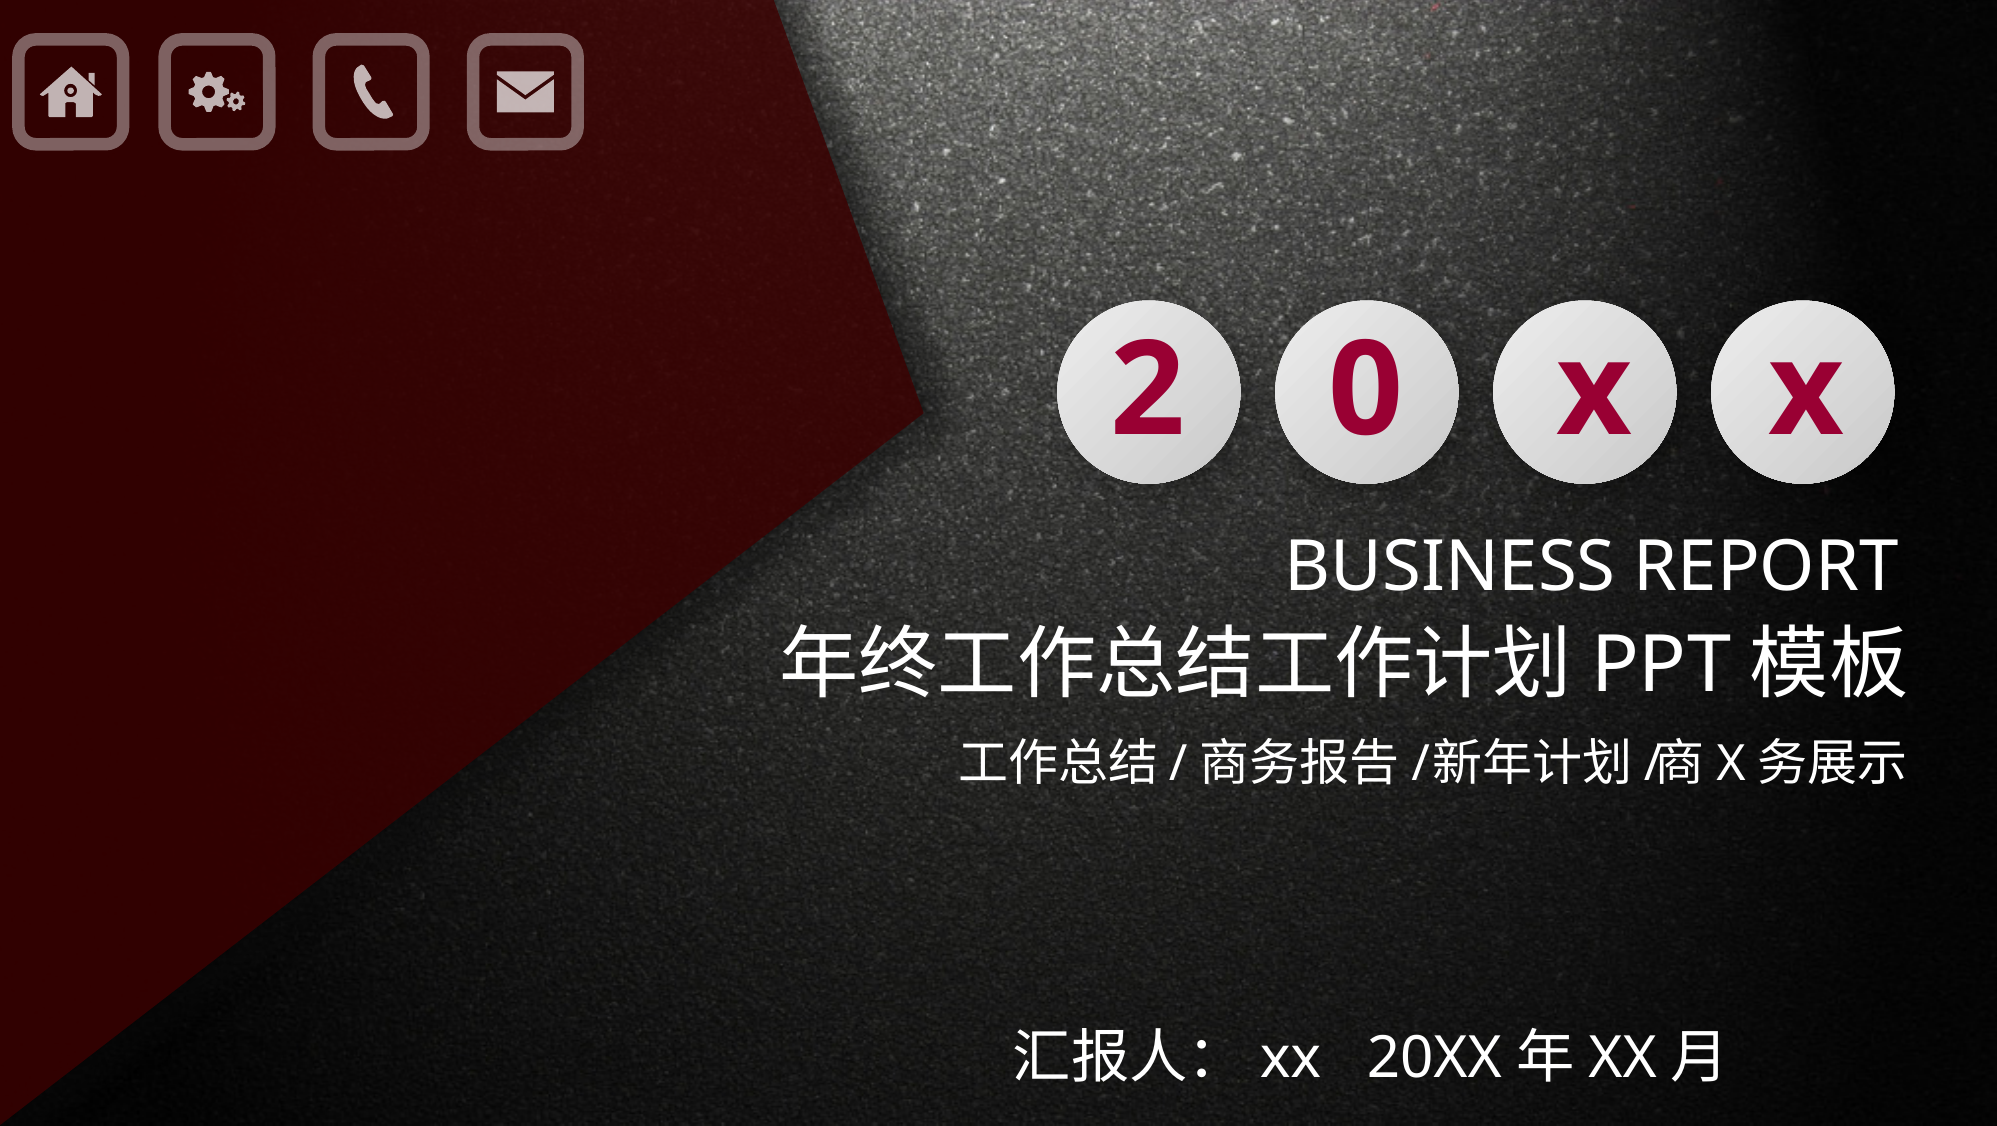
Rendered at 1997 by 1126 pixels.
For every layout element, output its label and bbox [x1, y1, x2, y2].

text_box [1492, 295, 1677, 484]
text_box [318, 39, 424, 145]
text_box [1274, 295, 1459, 484]
text_box [942, 722, 1915, 799]
text_box [472, 39, 578, 145]
text_box [1056, 295, 1241, 484]
text_box [164, 39, 270, 145]
picture [0, 0, 1997, 1126]
text_box [18, 39, 124, 145]
text_box [1710, 295, 1895, 484]
